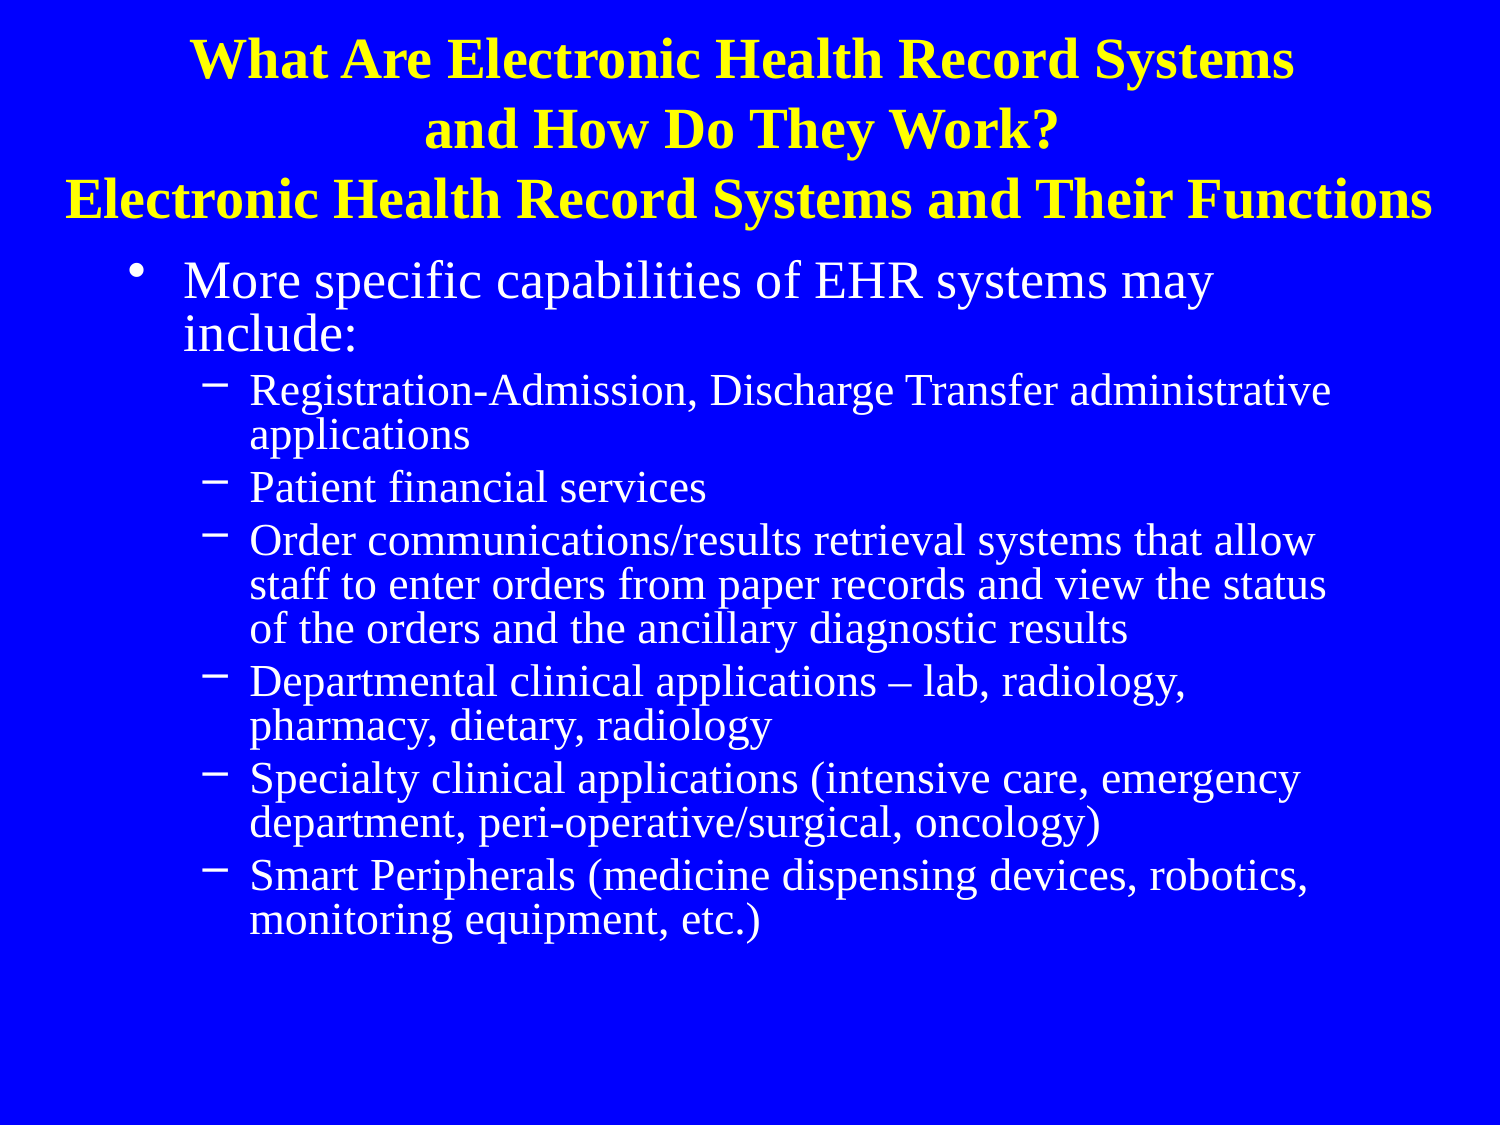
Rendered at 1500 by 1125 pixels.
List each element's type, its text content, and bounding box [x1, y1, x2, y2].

text_box What Are Electronic Health Record Systems and How Do They Work? Electronic Health Record Systems and Their Functions [0, 12, 1500, 238]
list More specific capabilities of EHR systems may include: Registration-Admission, Discharge Transfer administrative applications Patient financial services Order communications/results retrieval systems that allow staff to enter orders from paper records and view the status of the orders and the ancillary diagnostic results Departmental clinical applications – lab, radiology, pharmacy, dietary, radiology Specialty clinical applications (intensive care, emergency department, peri-operative/surgical, oncology) Smart Peripherals (medicine dispensing devices, robotics, monitoring equipment, etc.) [112, 249, 1388, 981]
